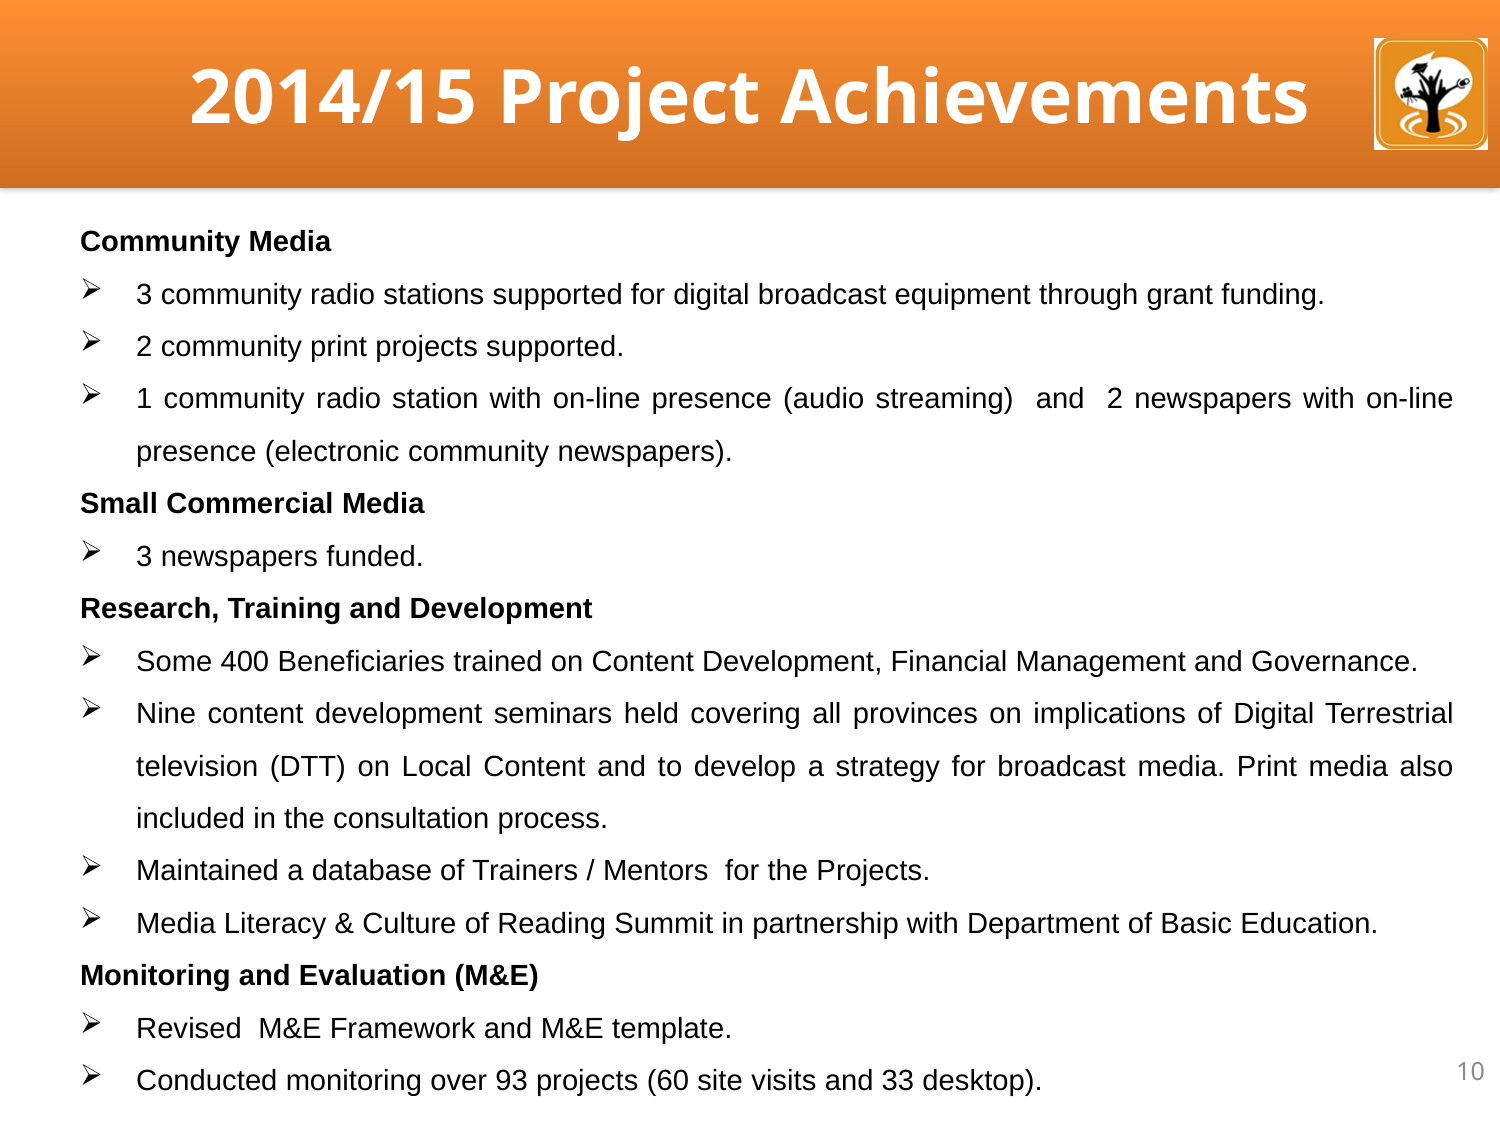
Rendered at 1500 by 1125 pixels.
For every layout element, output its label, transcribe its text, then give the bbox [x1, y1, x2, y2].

title 2014/15 Project Achievements [74, 0, 1426, 188]
list Community Media 3 community radio stations supported for digital broadcast equipment through grant funding. 2 community print projects supported. 1 community radio station with on-line presence (audio streaming) and 2 newspapers with on-line presence (electronic community newspapers). Small Commercial Media 3 newspapers funded. Research, Training and Development Some 400 Beneficiaries trained on Content Development, Financial Management and Governance. Nine content development seminars held covering all provinces on implications of Digital Terrestrial television (DTT) on Local Content and to develop a strategy for broadcast media. Print media also included in the consultation process. Maintained a database of Trainers / Mentors for the Projects. Media Literacy & Culture of Reading Summit in partnership with Department of Basic Education. Monitoring and Evaluation (M&E) Revised M&E Framework and M&E template. Conducted monitoring over 93 projects (60 site visits and 33 desktop). [64, 162, 1471, 1063]
picture [1426, 38, 1488, 150]
slide_number 10 [1149, 1042, 1500, 1103]
